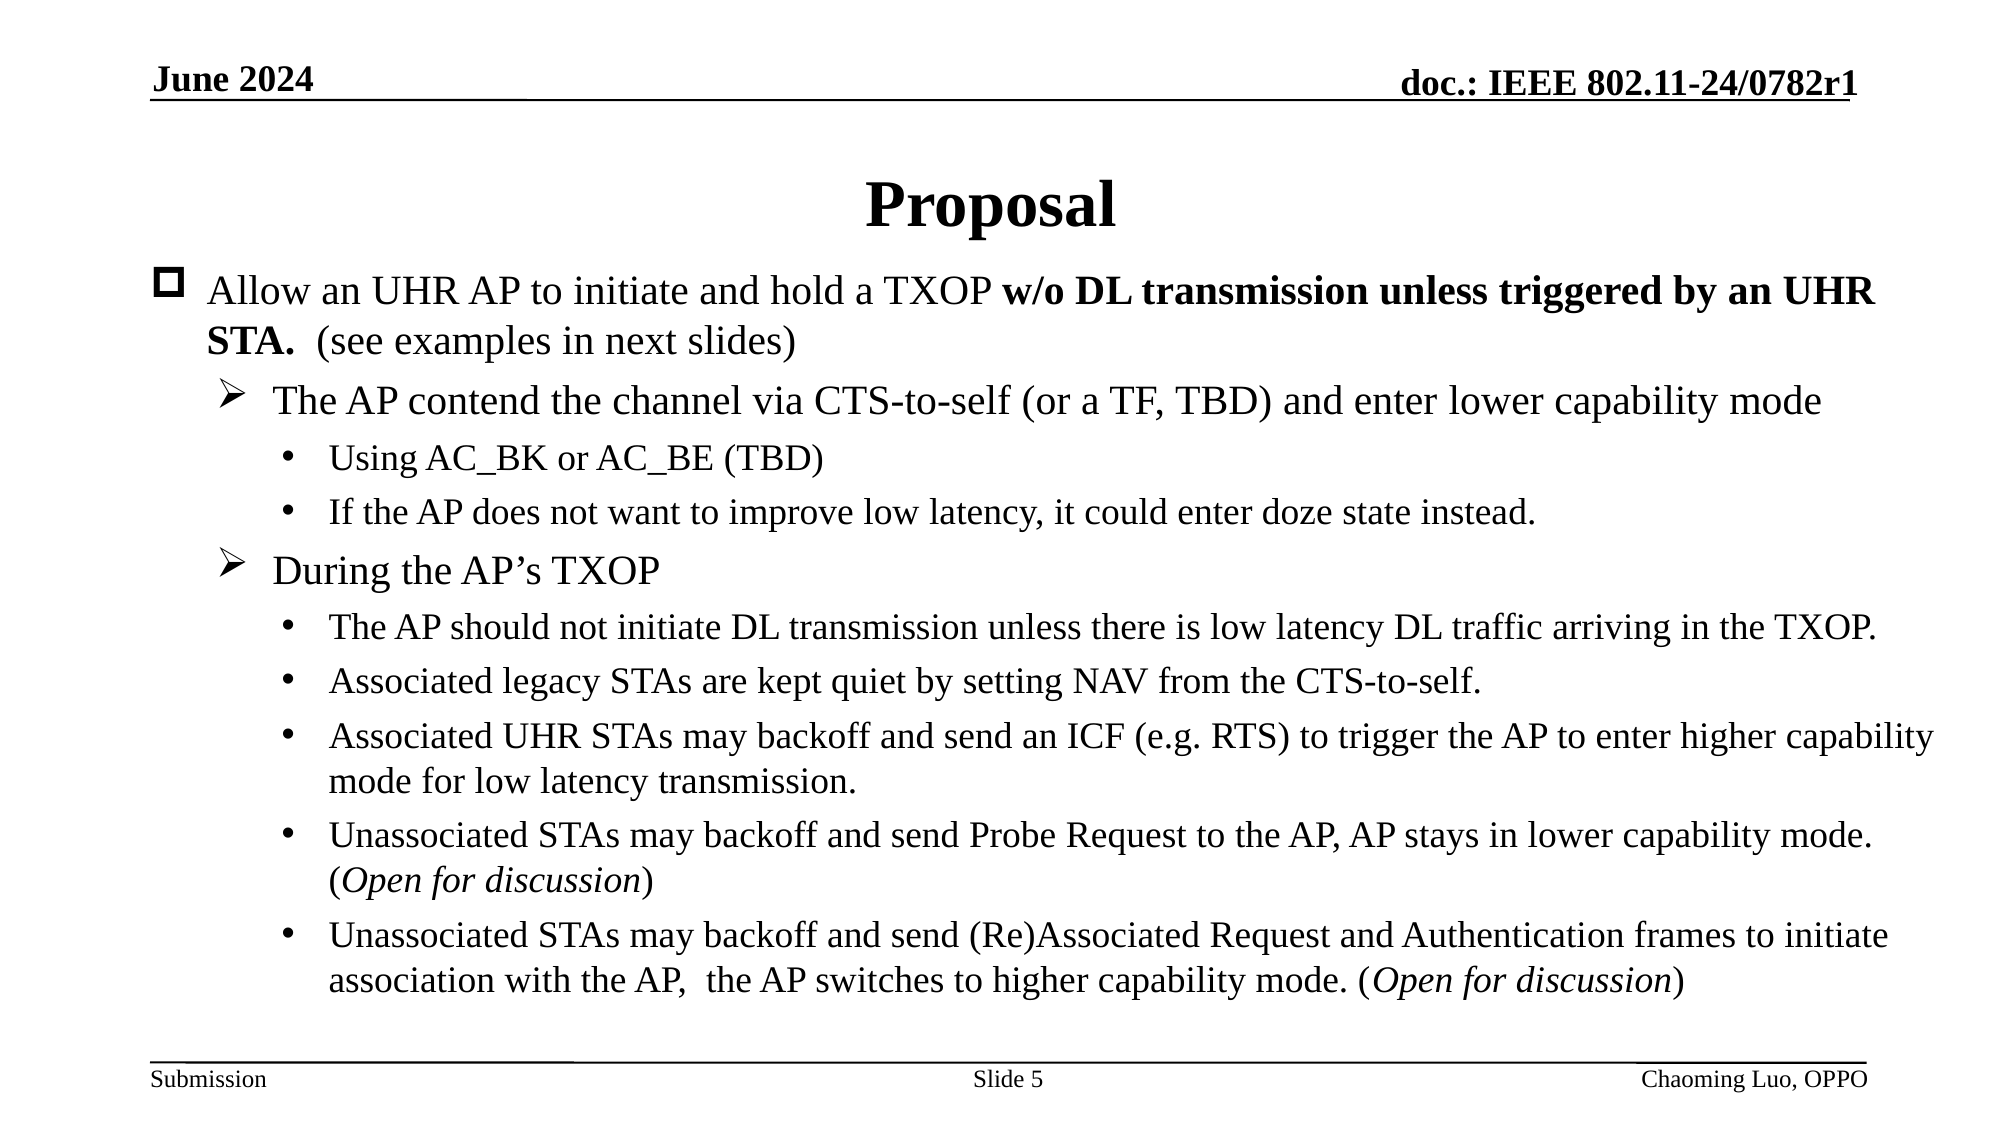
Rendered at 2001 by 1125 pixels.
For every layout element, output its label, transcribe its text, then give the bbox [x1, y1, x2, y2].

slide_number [152, 54, 563, 100]
slide_number Slide 5 [950, 1061, 1067, 1123]
footer Chaoming Luo, OPPO [1171, 1061, 1869, 1093]
list Allow an UHR AP to initiate and hold a TXOP w/o DL transmission unless triggered by an UHR STA. (see examples in next slides) The AP contend the channel via CTS-to-self (or a TF, TBD) and enter lower capability mode Using AC_BK or AC_BE (TBD) If the AP does not want to improve low latency, it could enter doze state instead. During the AP’s TXOP The AP should not initiate DL transmission unless there is low latency DL traffic arriving in the TXOP. Associated legacy STAs are kept quiet by setting NAV from the CTS-to-self. Associated UHR STAs may backoff and send an ICF (e.g. RTS) to trigger the AP to enter higher capability mode for low latency transmission. Unassociated STAs may backoff and send Probe Request to the AP, AP stays in lower capability mode. (Open for discussion) Unassociated STAs may backoff and send (Re)Associated Request and Authentication frames to initiate association with the AP, the AP switches to higher capability mode. (Open for discussion) [125, 255, 1969, 933]
title Proposal [149, 112, 1850, 255]
